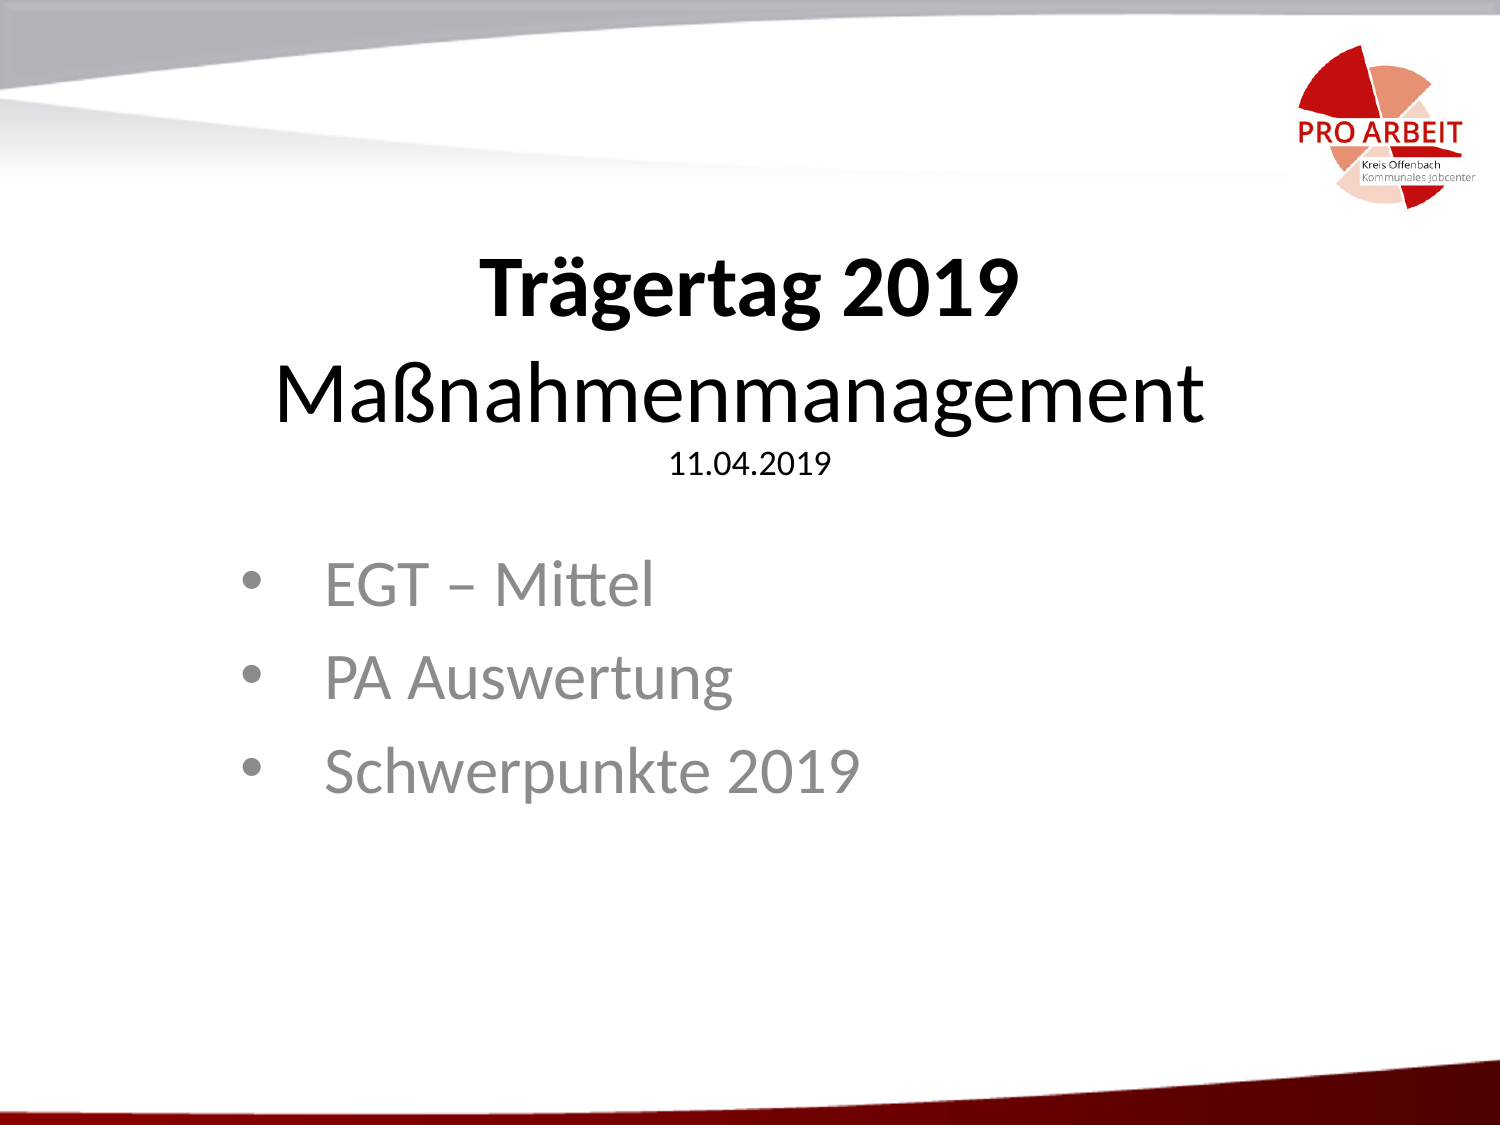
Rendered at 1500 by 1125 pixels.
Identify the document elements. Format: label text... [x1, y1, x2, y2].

title Trägertag 2019 Maßnahmenmanagement 11.04.2019 [112, 219, 1388, 492]
picture [0, 0, 1500, 1125]
subtitle EGT – Mittel PA Auswertung Schwerpunkte 2019 [225, 531, 1275, 925]
